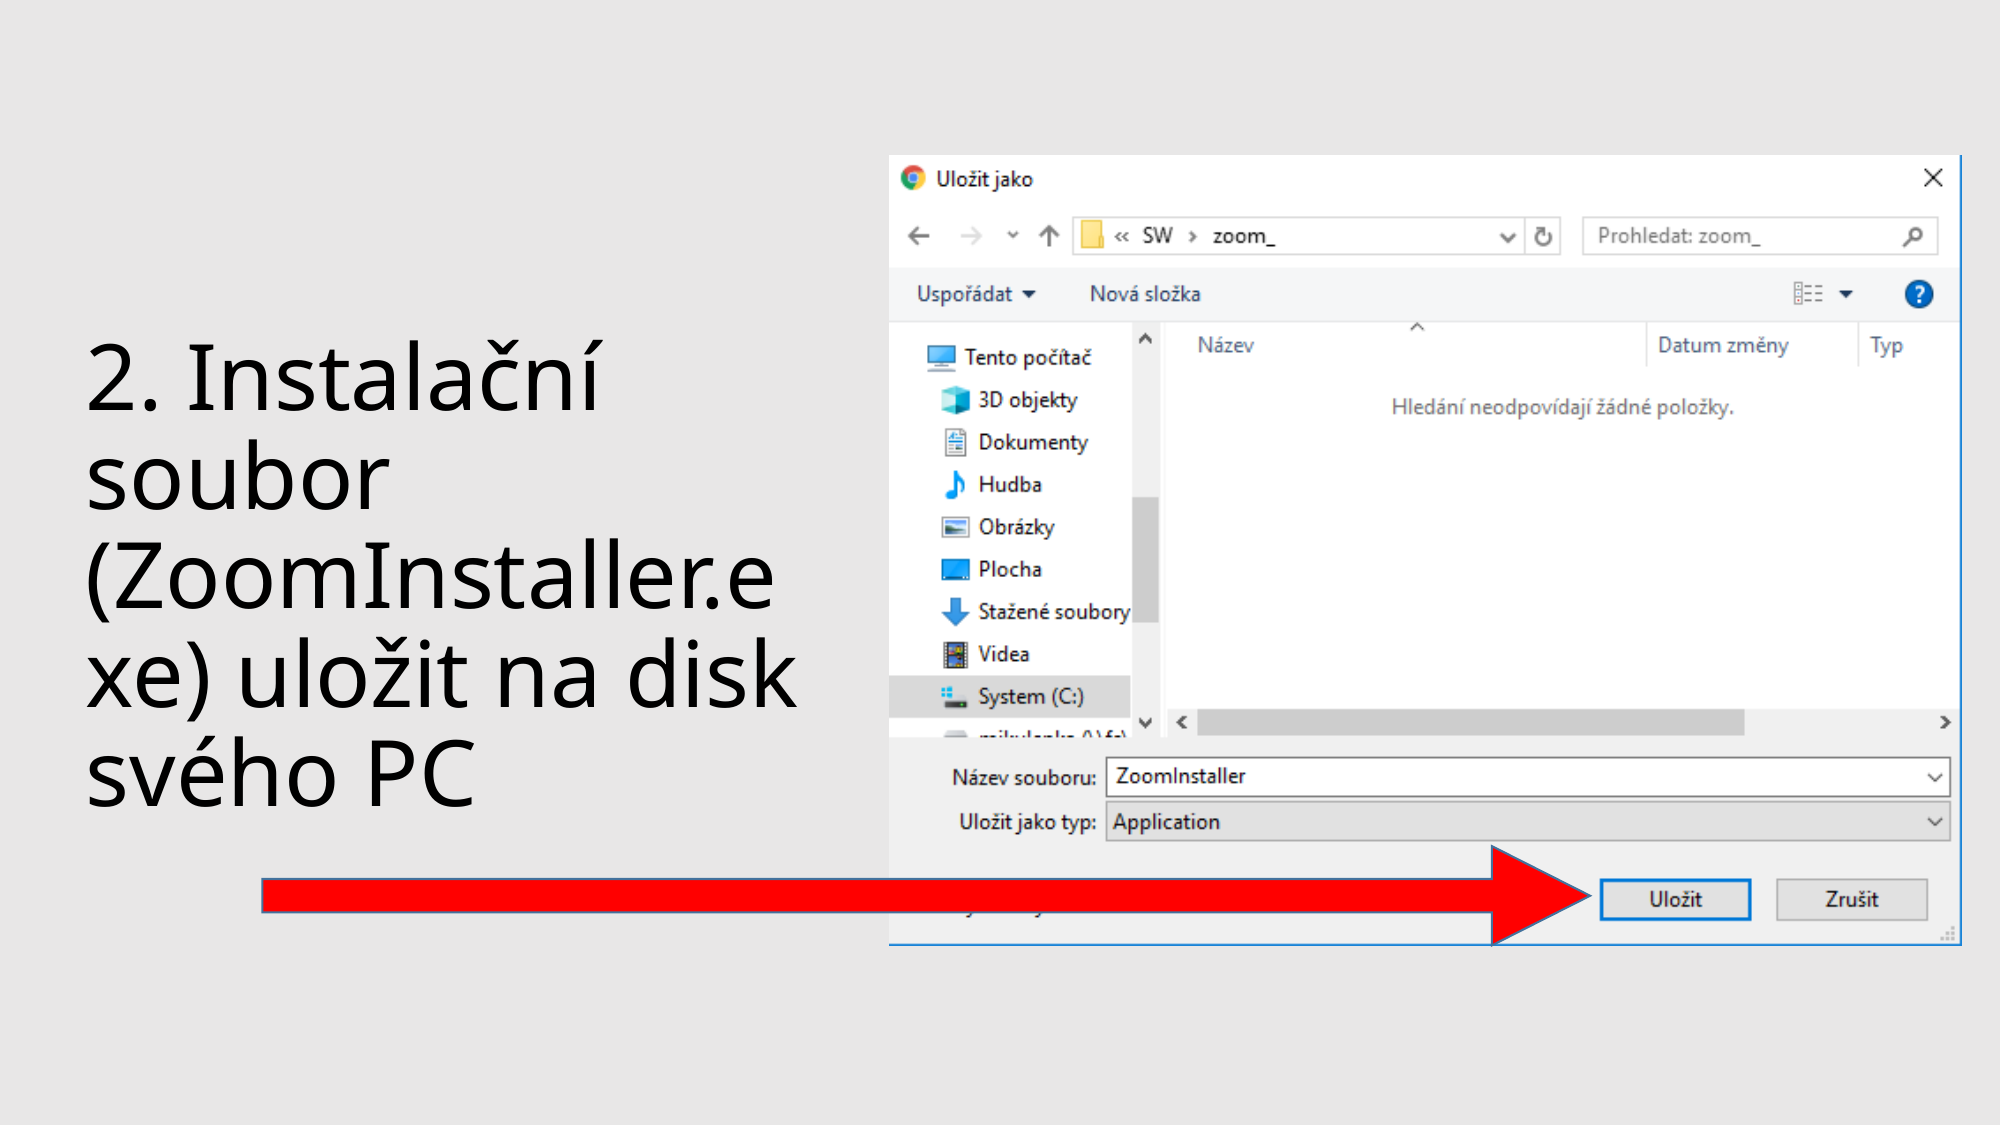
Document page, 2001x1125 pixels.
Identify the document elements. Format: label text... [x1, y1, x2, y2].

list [889, 155, 1962, 946]
text_box [261, 877, 889, 914]
title 2. Instalační soubor (ZoomInstaller.exe) uložit na disk svého PC [70, 279, 824, 878]
